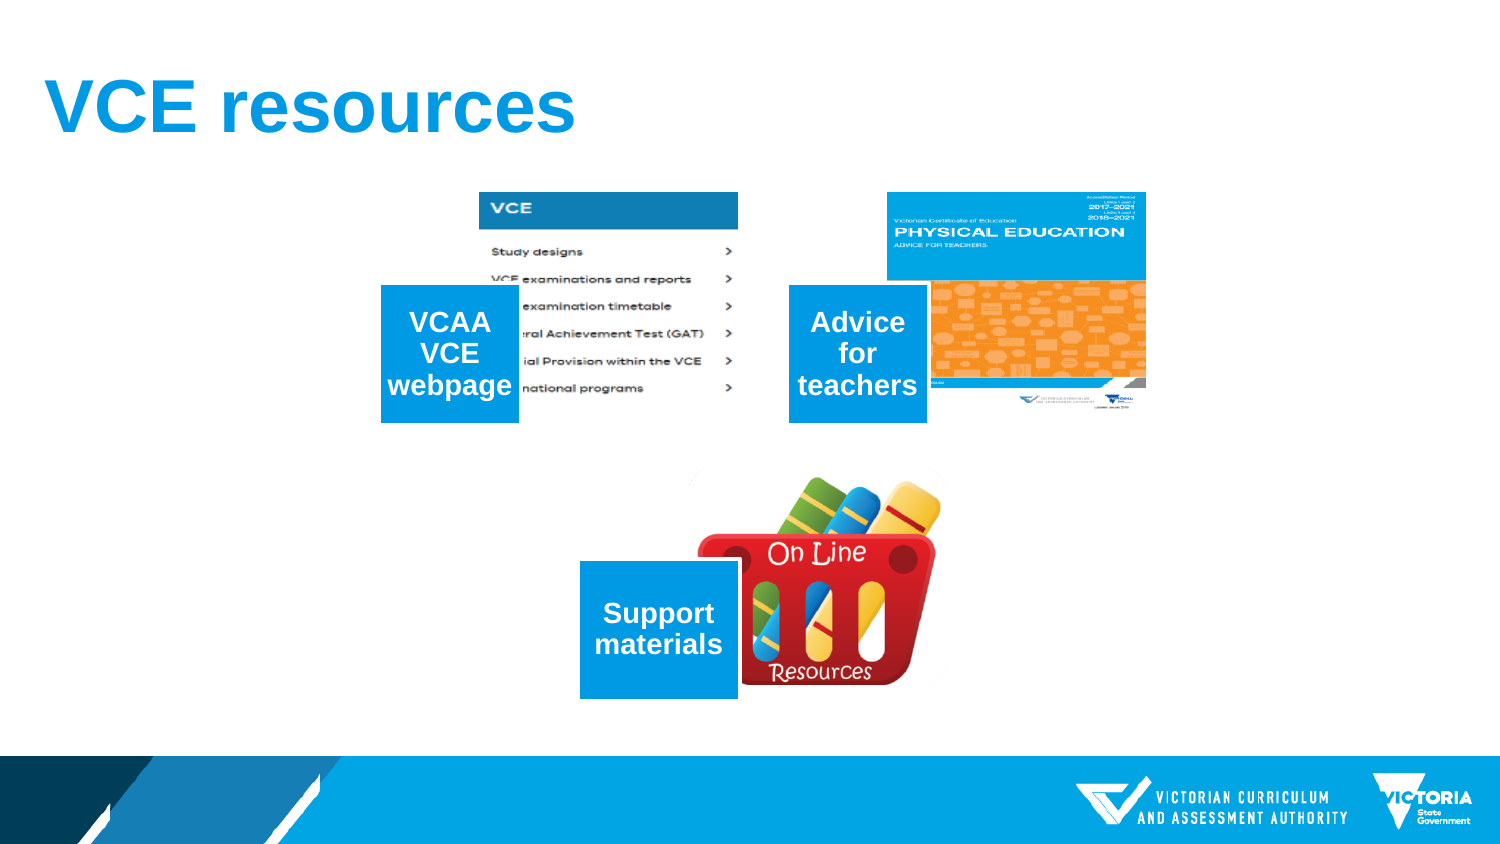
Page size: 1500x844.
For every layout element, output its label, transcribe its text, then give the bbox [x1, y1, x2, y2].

picture [1201, 812, 1205, 823]
picture [1299, 812, 1303, 823]
picture [1302, 792, 1306, 803]
picture [1374, 774, 1425, 828]
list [244, 161, 1282, 730]
picture [1318, 812, 1322, 823]
picture [1240, 812, 1244, 823]
title VCE resources [29, 32, 1459, 173]
picture [1281, 812, 1286, 823]
picture [1077, 777, 1150, 824]
picture [1224, 792, 1229, 802]
picture [1308, 814, 1313, 823]
picture [1268, 792, 1272, 802]
picture [1229, 813, 1235, 823]
picture [1149, 813, 1153, 823]
picture [1460, 793, 1471, 803]
picture [1426, 792, 1452, 804]
picture [1258, 812, 1262, 823]
picture [1214, 792, 1219, 802]
picture [1190, 792, 1194, 802]
picture [0, 0, 1500, 844]
picture [1320, 792, 1327, 802]
picture [1199, 792, 1204, 803]
picture [1249, 812, 1254, 823]
